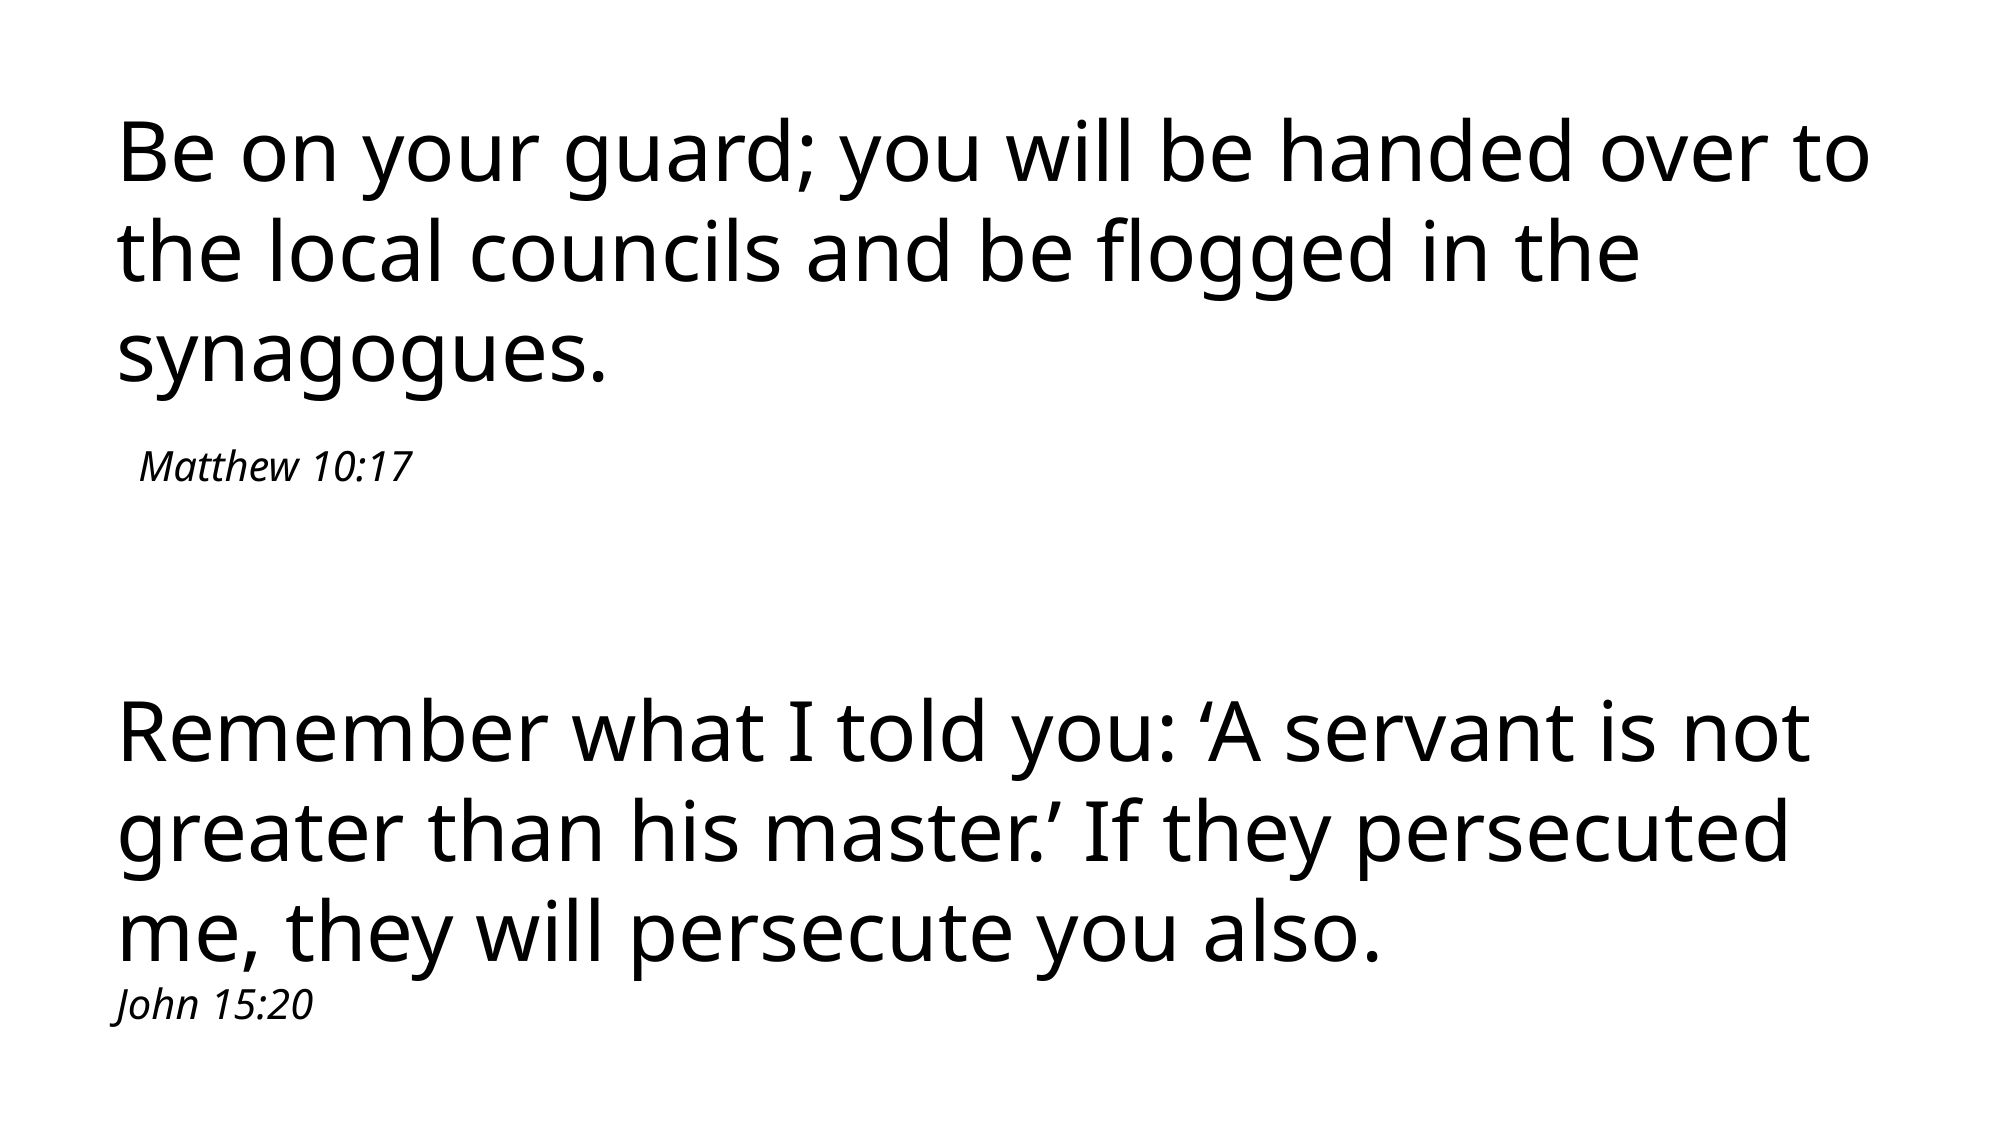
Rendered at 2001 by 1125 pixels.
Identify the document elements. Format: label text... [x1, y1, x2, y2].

text_box Be on your guard; you will be handed over to the local councils and be flogged in the synagogues. Matthew 10:17 Remember what I told you: ‘A servant is not greater than his master.’ If they persecuted me, they will persecute you also. John 15:20 [101, 90, 1918, 1036]
